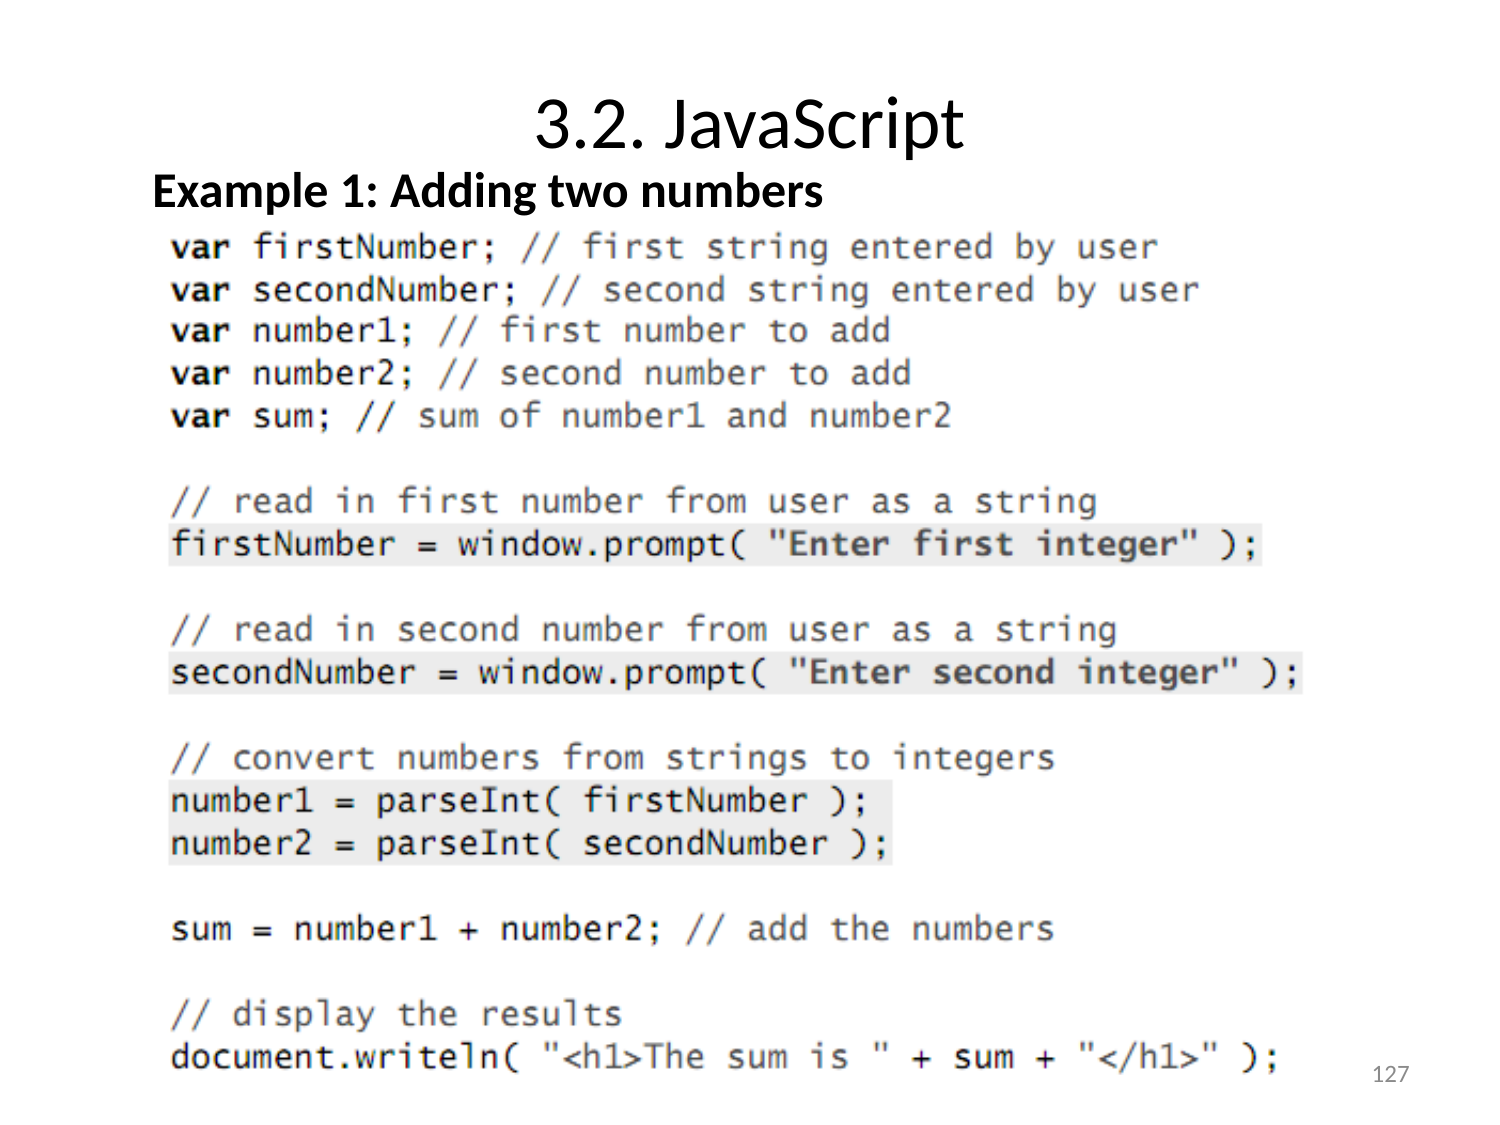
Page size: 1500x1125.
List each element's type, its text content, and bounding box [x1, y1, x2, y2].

title 3.2. JavaScript [75, 24, 1425, 213]
slide_number 127 [1074, 1042, 1425, 1103]
text_box Example 1: Adding two numbers [137, 149, 1163, 224]
picture [137, 225, 1314, 1076]
